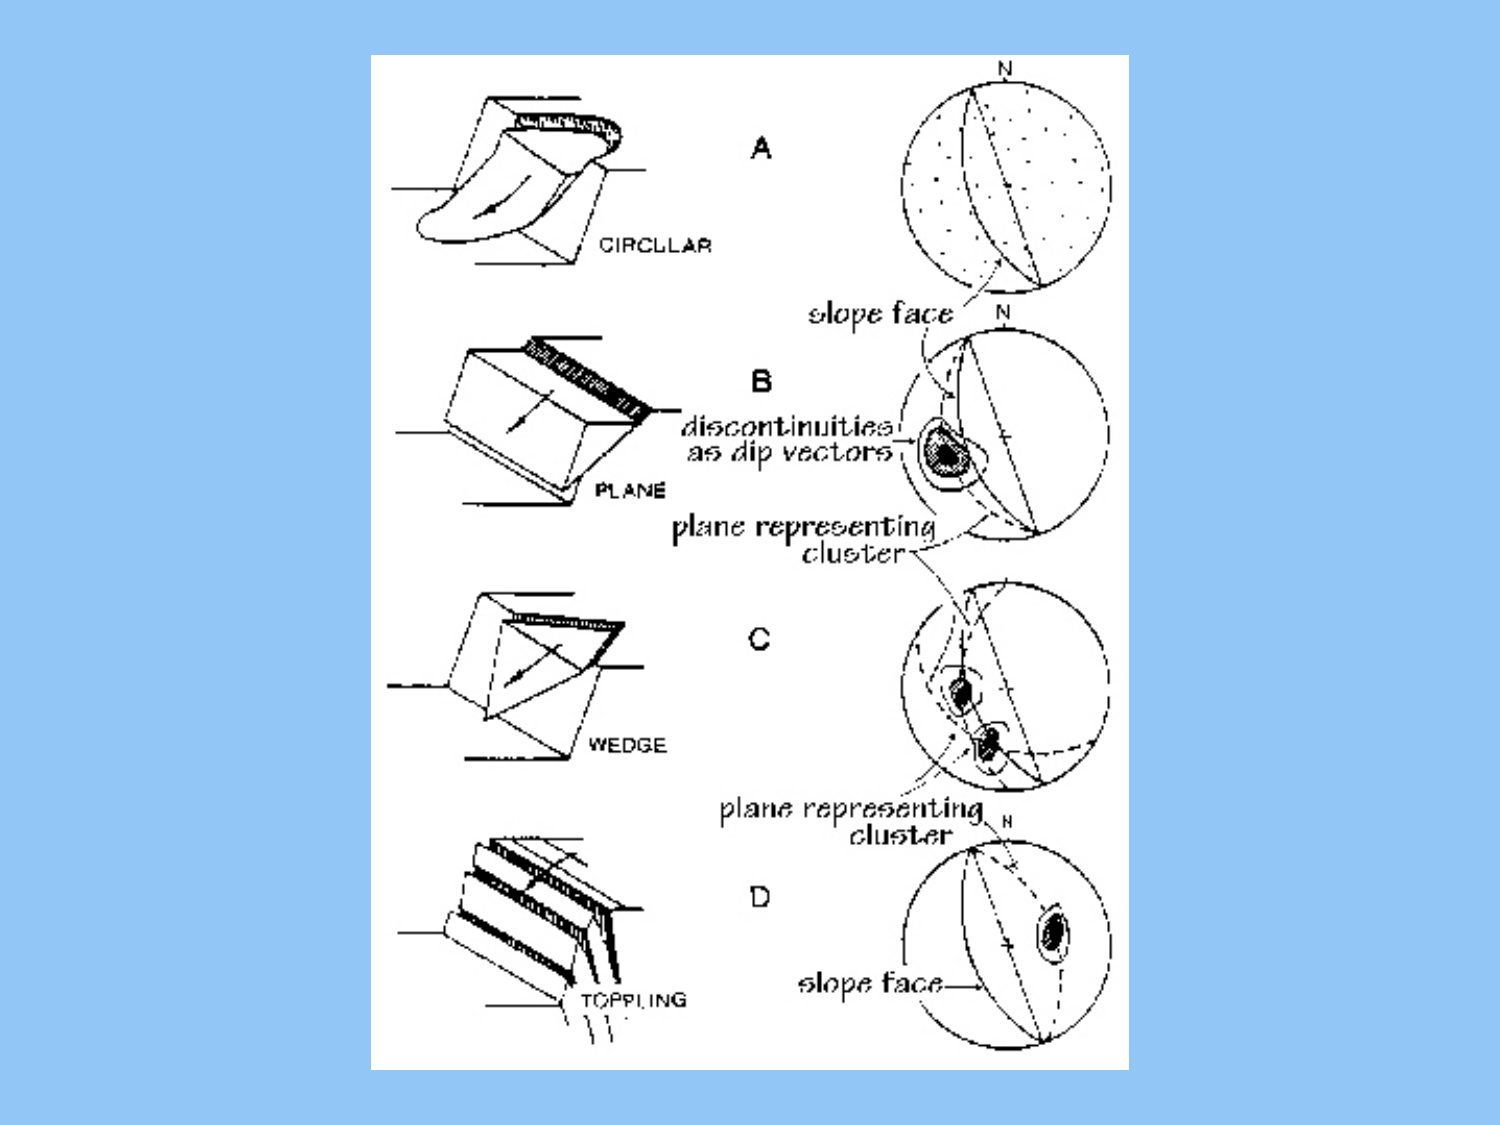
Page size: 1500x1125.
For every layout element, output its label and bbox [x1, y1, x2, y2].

picture [371, 54, 1129, 1070]
